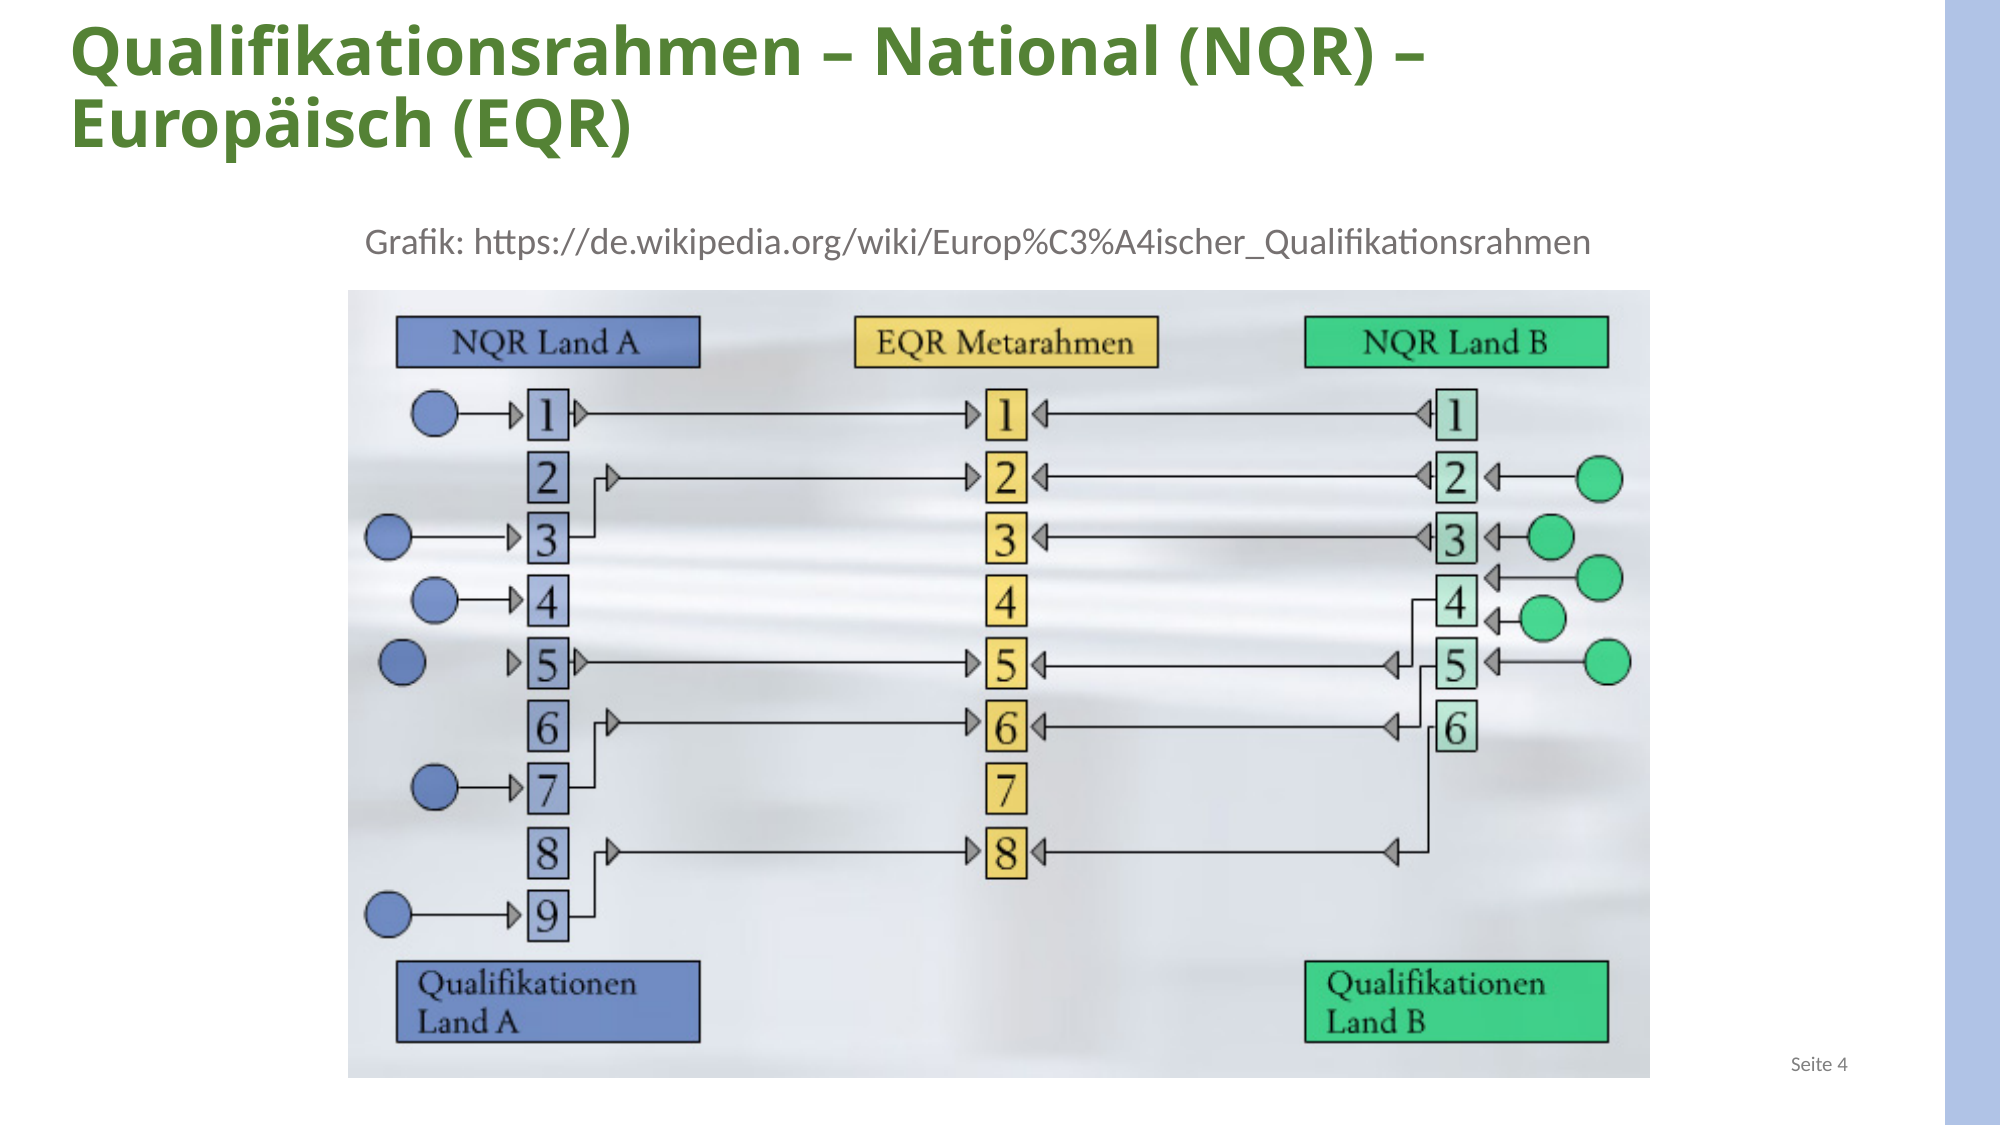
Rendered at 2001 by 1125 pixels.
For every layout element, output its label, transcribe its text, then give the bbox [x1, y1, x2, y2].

slide_number Seite 4 [1412, 1042, 1863, 1103]
text_box [1945, 0, 2000, 1125]
text_box Qualifikationsrahmen – National (NQR) – Europäisch (EQR) [54, 89, 1780, 170]
picture [348, 290, 1650, 1078]
text_box Grafik: https://de.wikipedia.org/wiki/Europ%C3%A4ischer_Qualifikationsrahmen [350, 210, 1651, 270]
